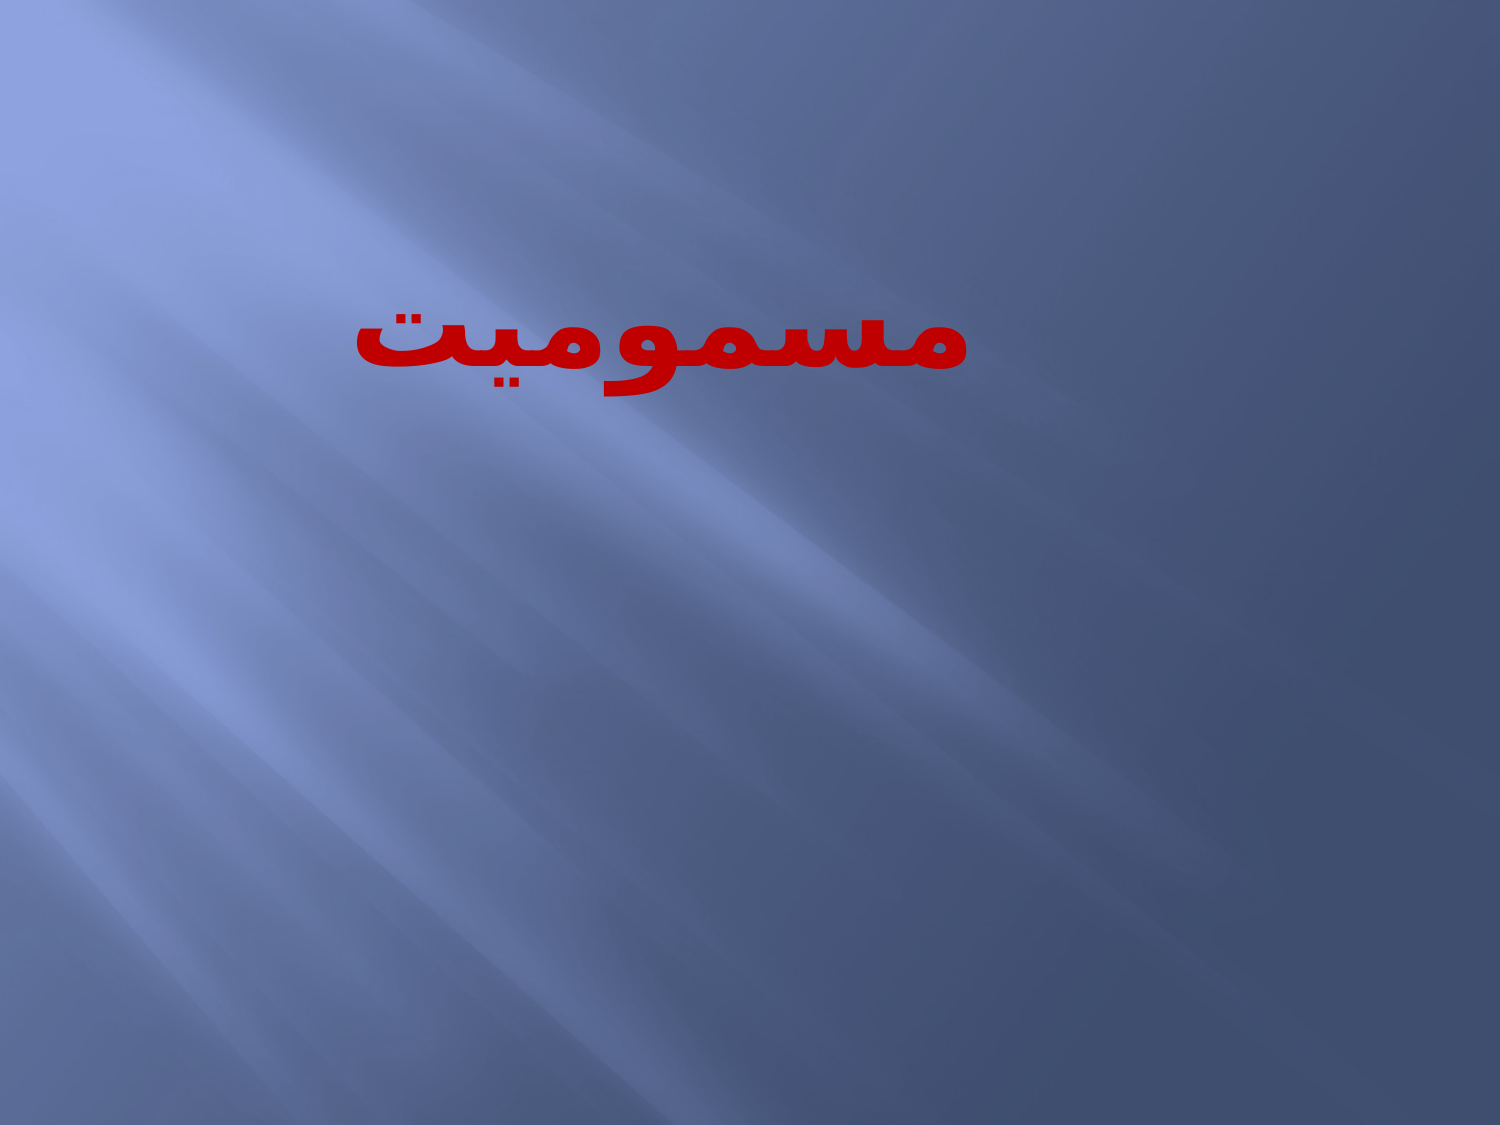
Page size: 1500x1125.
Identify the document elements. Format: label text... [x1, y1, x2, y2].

title مسموميت [75, 175, 1425, 458]
